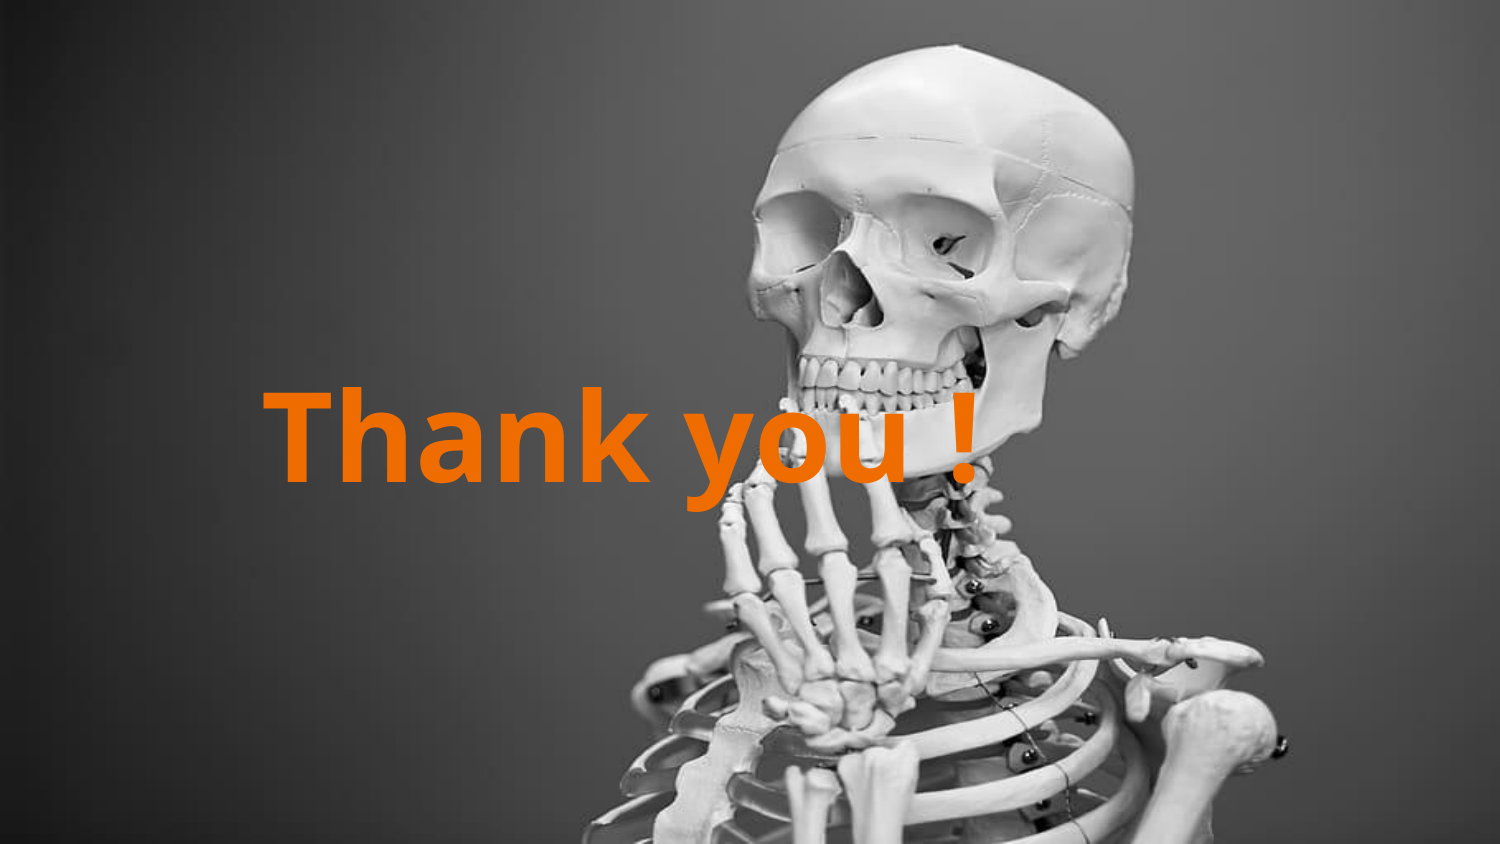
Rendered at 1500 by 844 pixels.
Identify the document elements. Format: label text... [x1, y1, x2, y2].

picture [0, 0, 1500, 844]
title Thank you ! [51, 72, 1422, 800]
